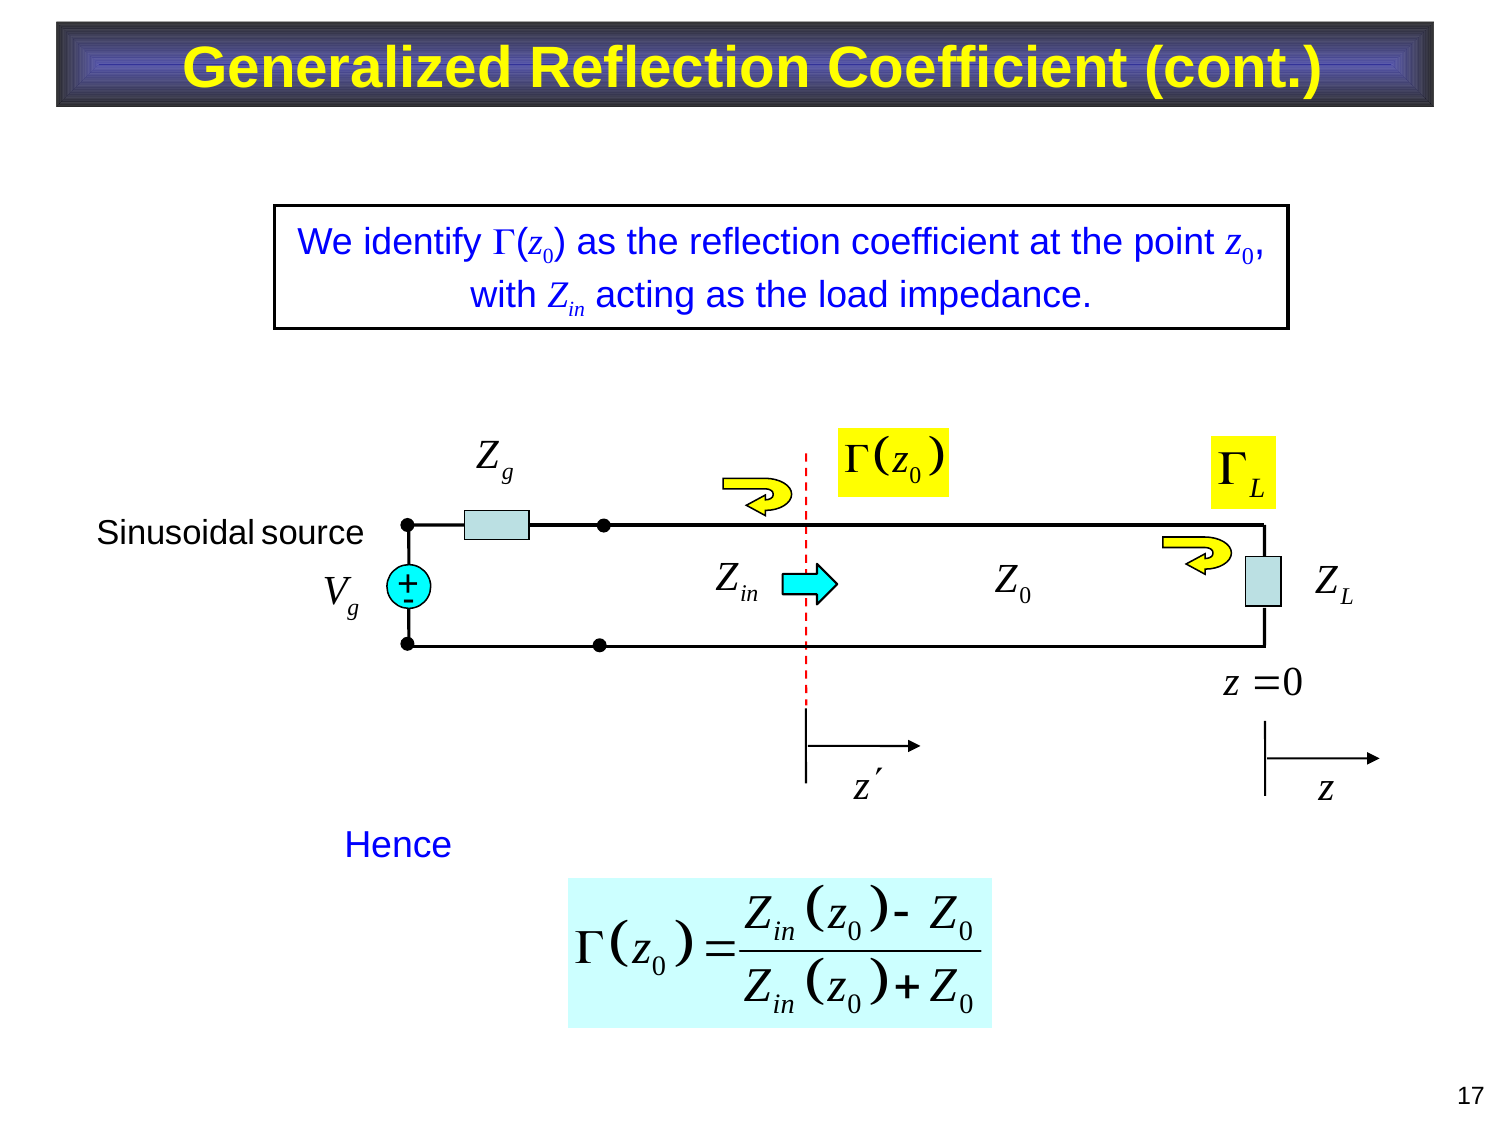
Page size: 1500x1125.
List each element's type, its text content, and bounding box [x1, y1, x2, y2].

text_box We identify (z0) as the reflection coefficient at the point z0, with Zin acting as the load impedance. [274, 205, 1288, 329]
slide_number 17 [1149, 1065, 1500, 1125]
text_box Hence [329, 815, 468, 872]
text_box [567, 877, 993, 1029]
text_box Generalized Reflection Coefficient (cont.) [56, 21, 1434, 107]
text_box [92, 427, 1380, 808]
